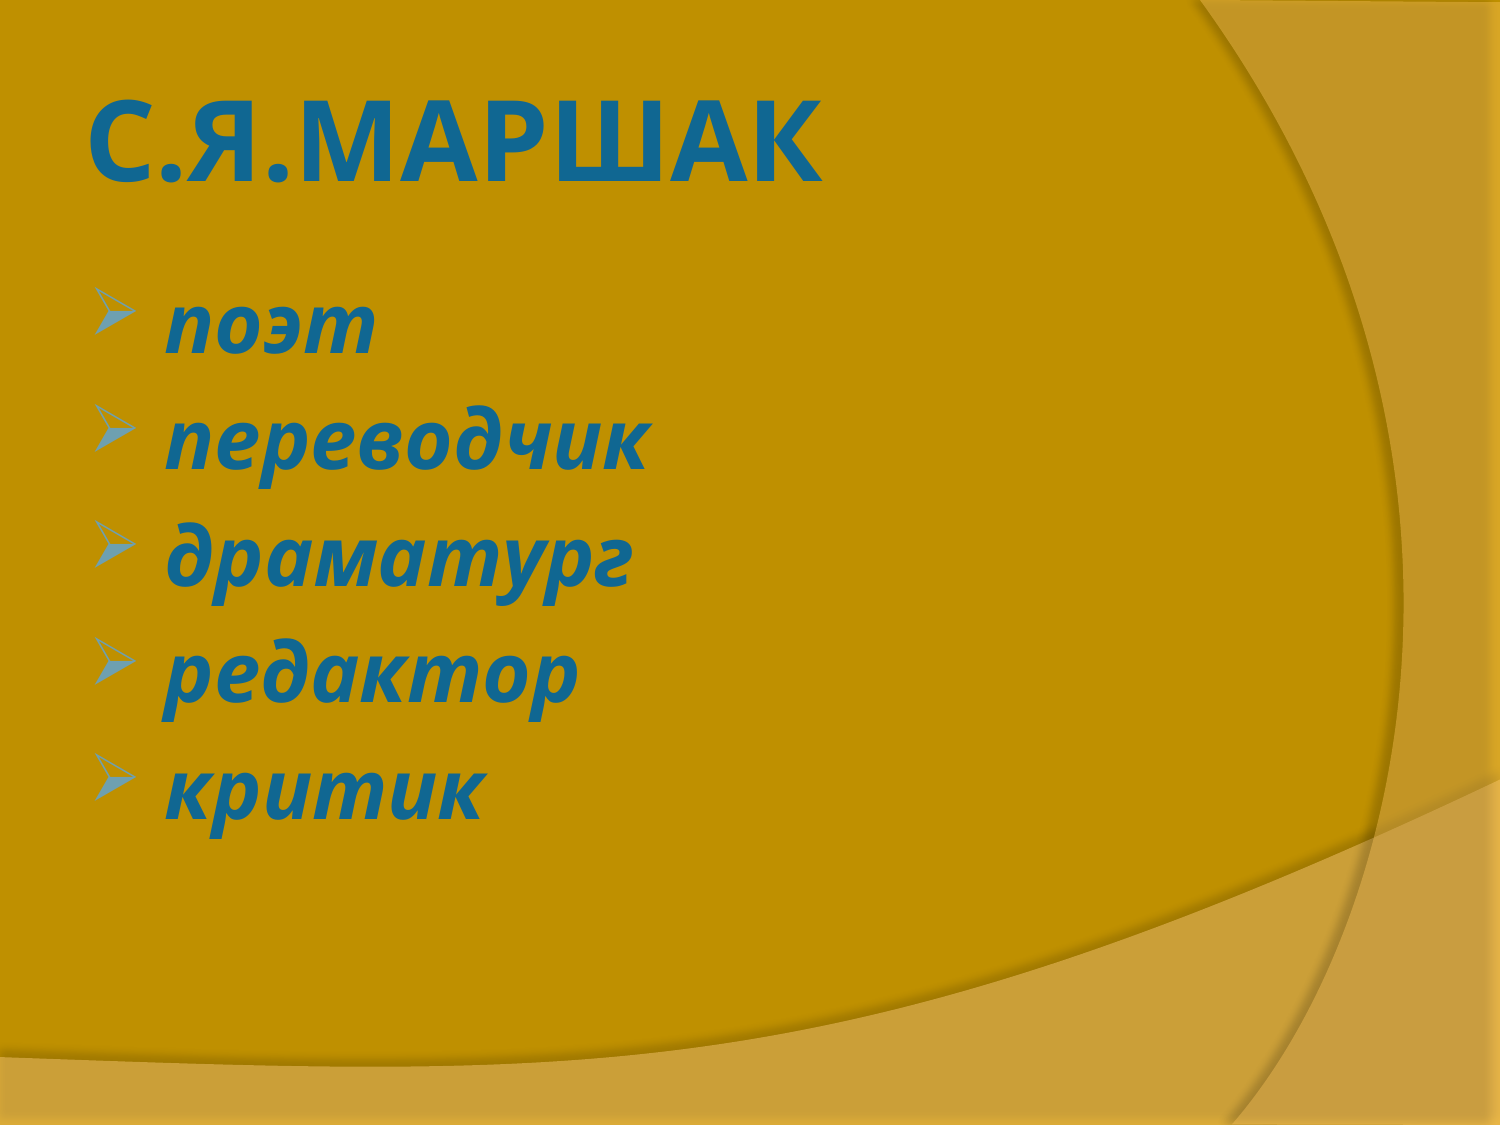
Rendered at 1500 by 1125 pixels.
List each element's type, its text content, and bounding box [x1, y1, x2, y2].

title С.Я.МАРШАК [76, 42, 1302, 231]
list поэт переводчик драматург редактор критик [75, 262, 1300, 1005]
